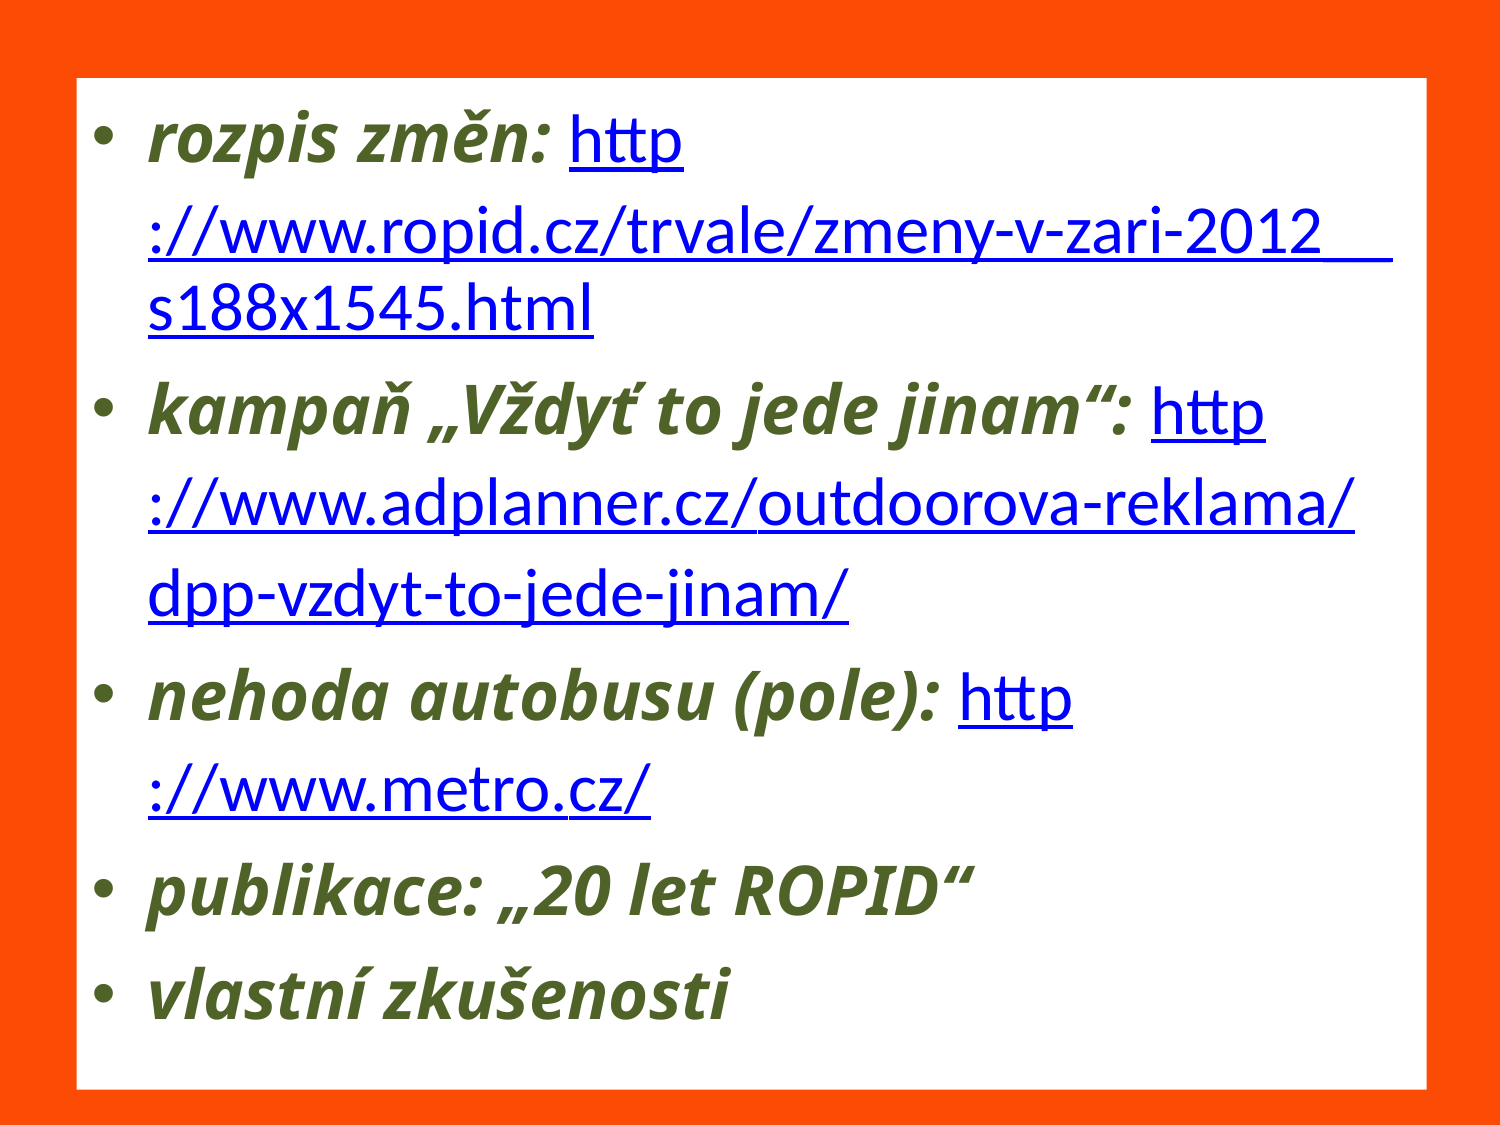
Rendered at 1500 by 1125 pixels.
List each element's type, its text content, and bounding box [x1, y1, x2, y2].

list rozpis změn: http://www.ropid.cz/trvale/zmeny-v-zari-2012__s188x1545.html kampaň „Vždyť to jede jinam“: http://www.adplanner.cz/outdoorova-reklama/dpp-vzdyt-to-jede-jinam/ nehoda autobusu (pole): http://www.metro.cz/ publikace: „20 let ROPID“ vlastní zkušenosti [76, 78, 1427, 1090]
title ZDROJE [0, 54, 1500, 243]
